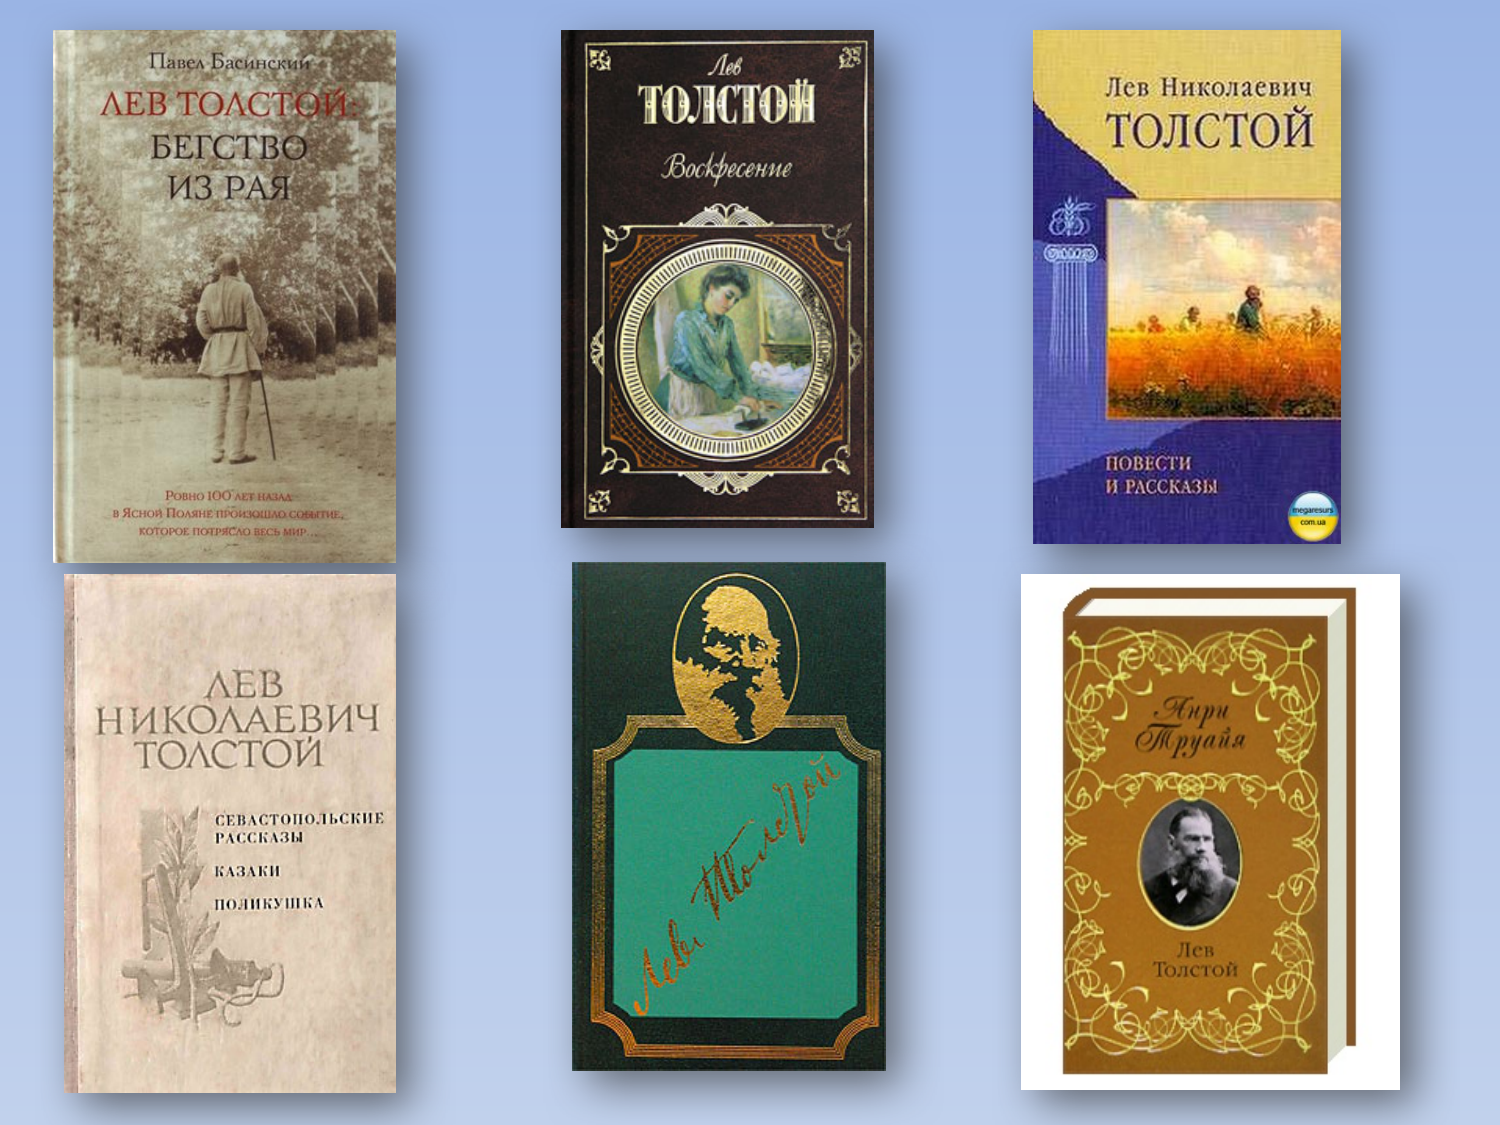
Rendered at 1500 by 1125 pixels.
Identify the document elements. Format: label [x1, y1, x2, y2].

picture [1033, 30, 1341, 544]
picture [560, 30, 874, 528]
picture [1021, 574, 1401, 1091]
picture [64, 574, 396, 1094]
picture [572, 562, 886, 1071]
picture [52, 30, 396, 564]
